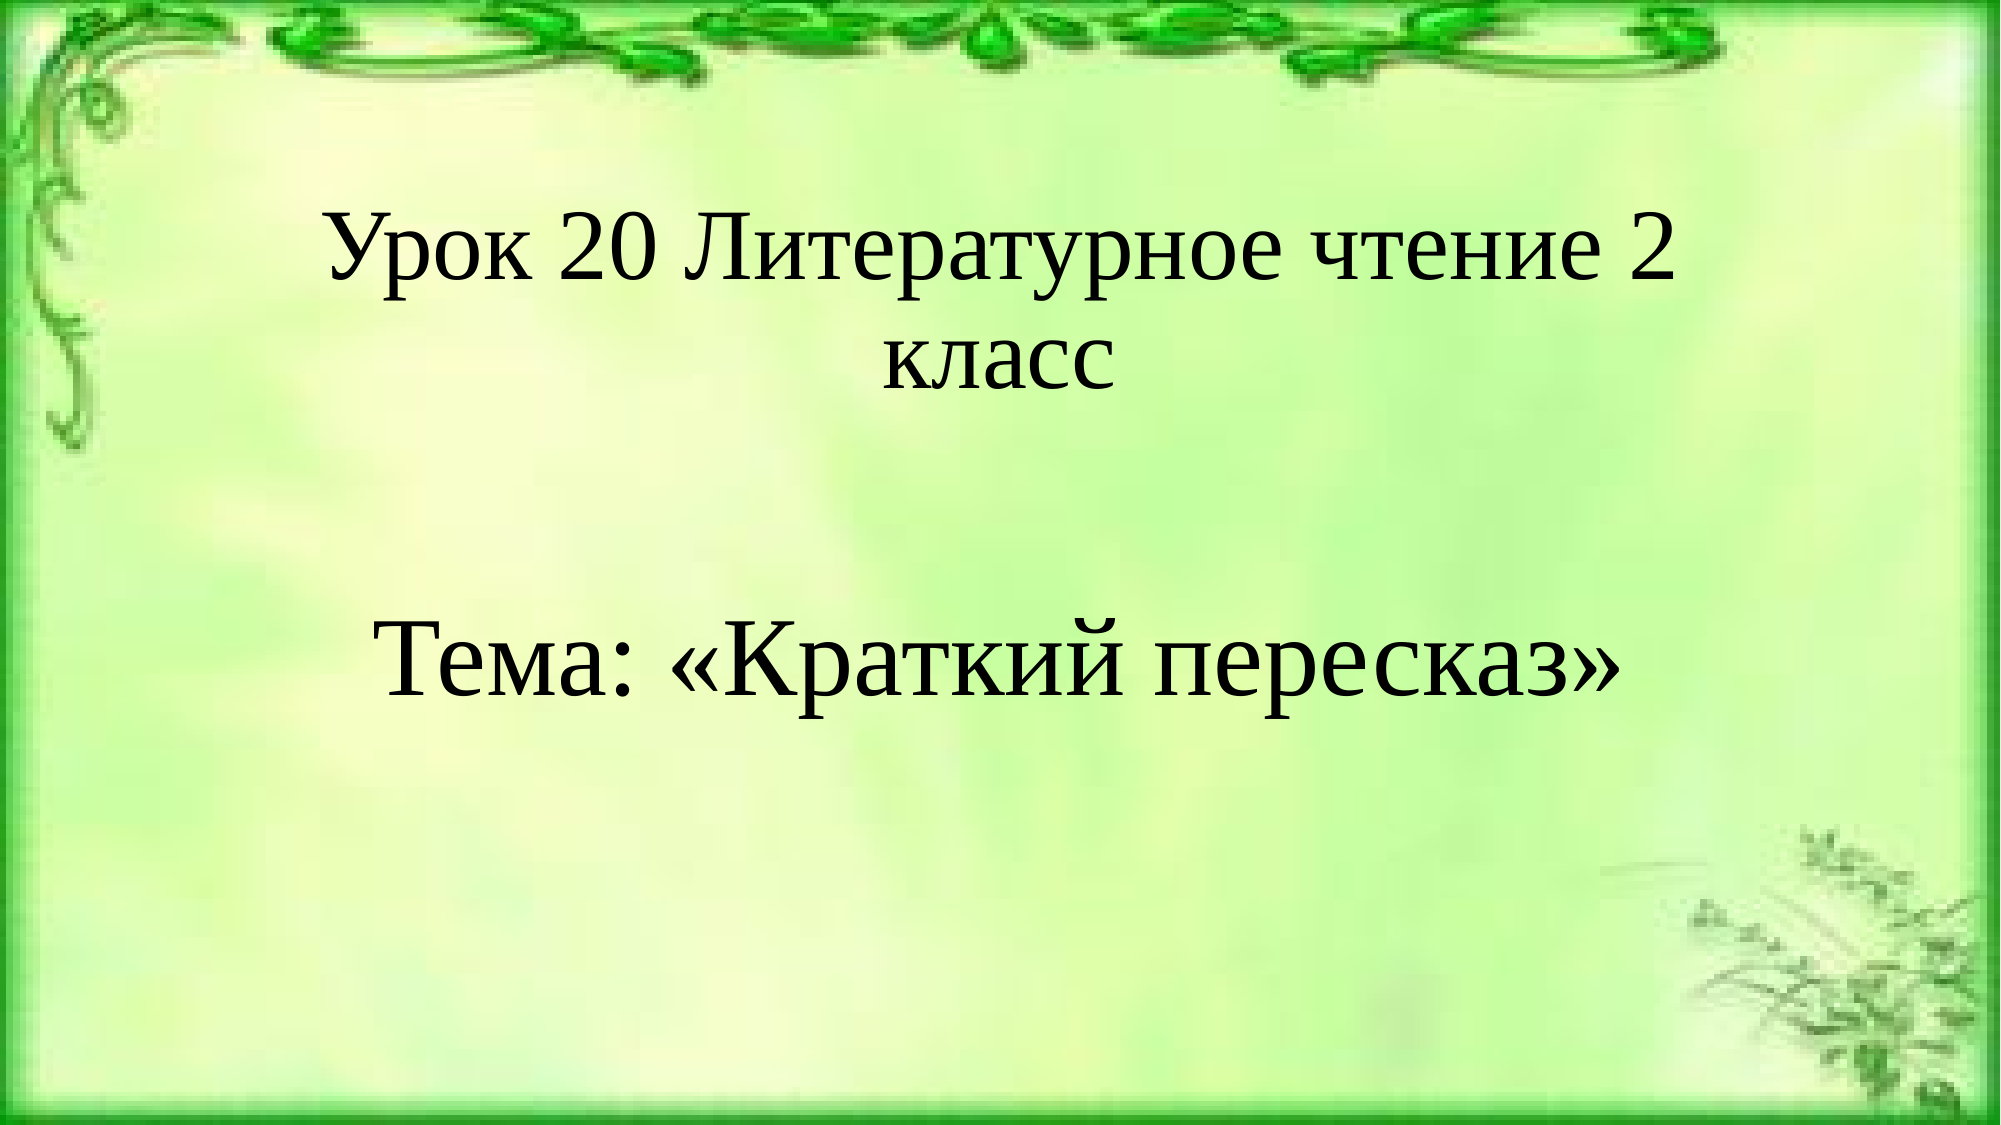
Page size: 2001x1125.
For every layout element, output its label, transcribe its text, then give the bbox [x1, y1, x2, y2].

picture [0, 0, 2001, 1125]
title Урок 20 Литературное чтение 2 класс [249, 184, 1750, 419]
subtitle Тема: «Краткий пересказ» [249, 590, 1750, 863]
